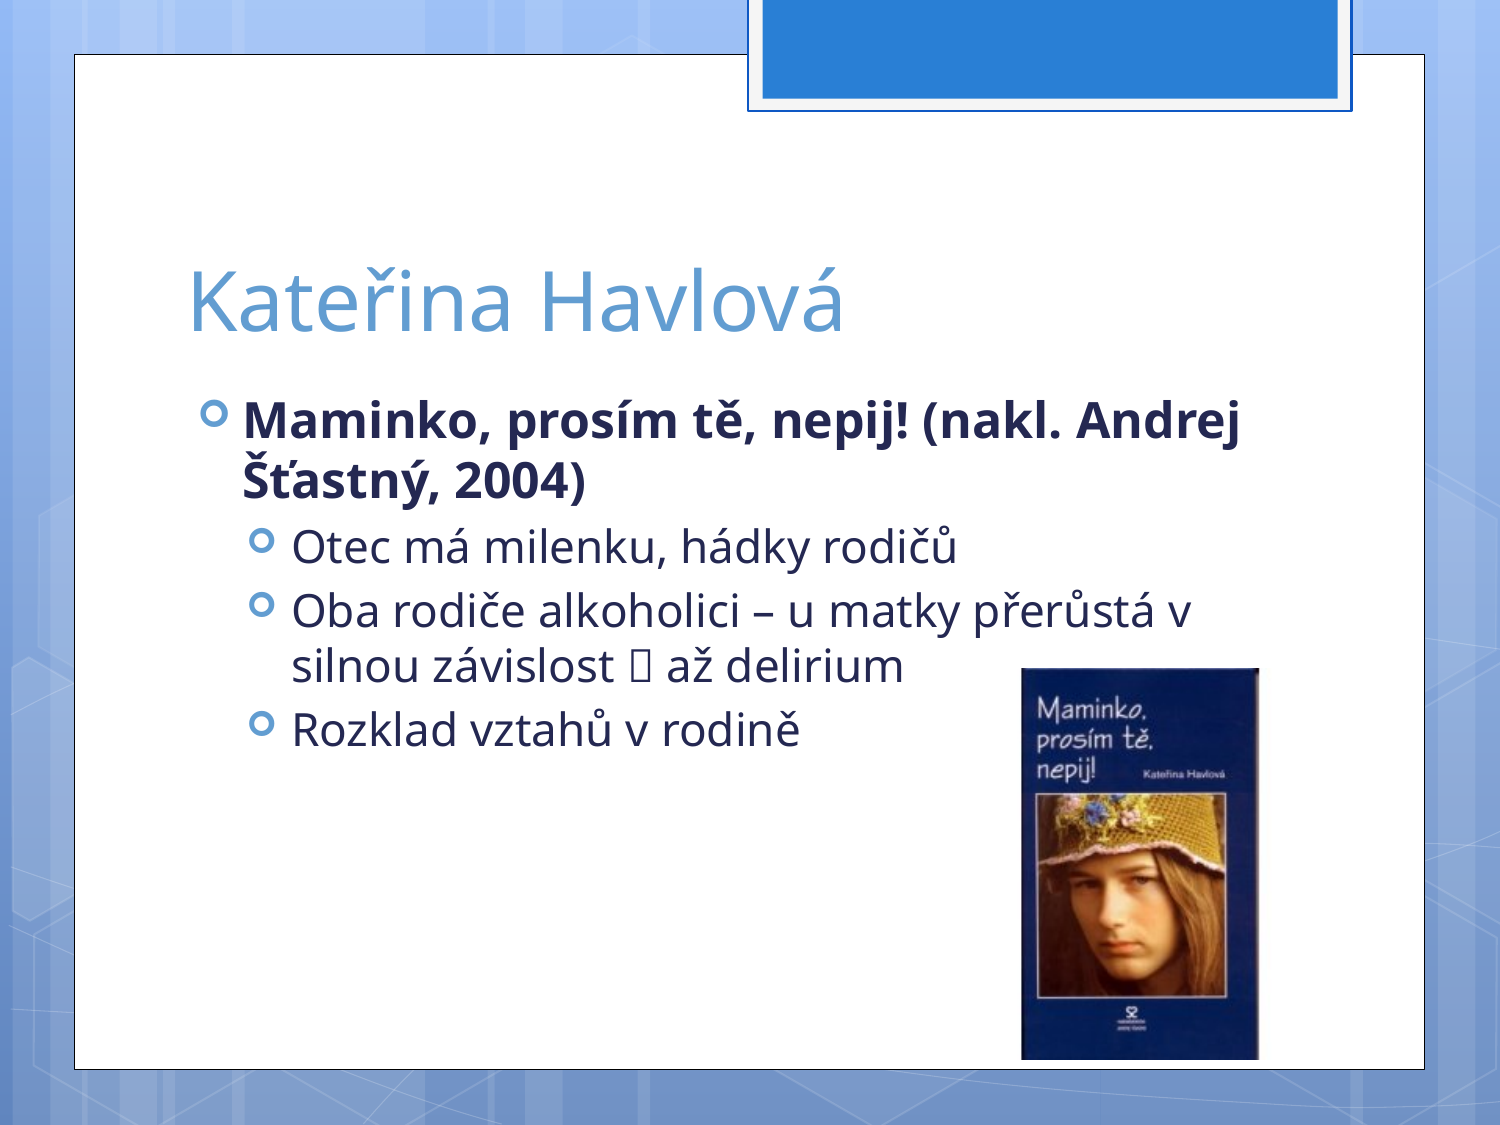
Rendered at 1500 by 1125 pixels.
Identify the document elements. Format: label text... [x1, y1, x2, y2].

list Maminko, prosím tě, nepij! (nakl. Andrej Šťastný, 2004) Otec má milenku, hádky rodičů Oba rodiče alkoholici – u matky přerůstá v silnou závislost  až delirium Rozklad vztahů v rodině [171, 381, 1283, 957]
picture [945, 668, 1337, 1060]
title Kateřina Havlová [171, 168, 1324, 357]
